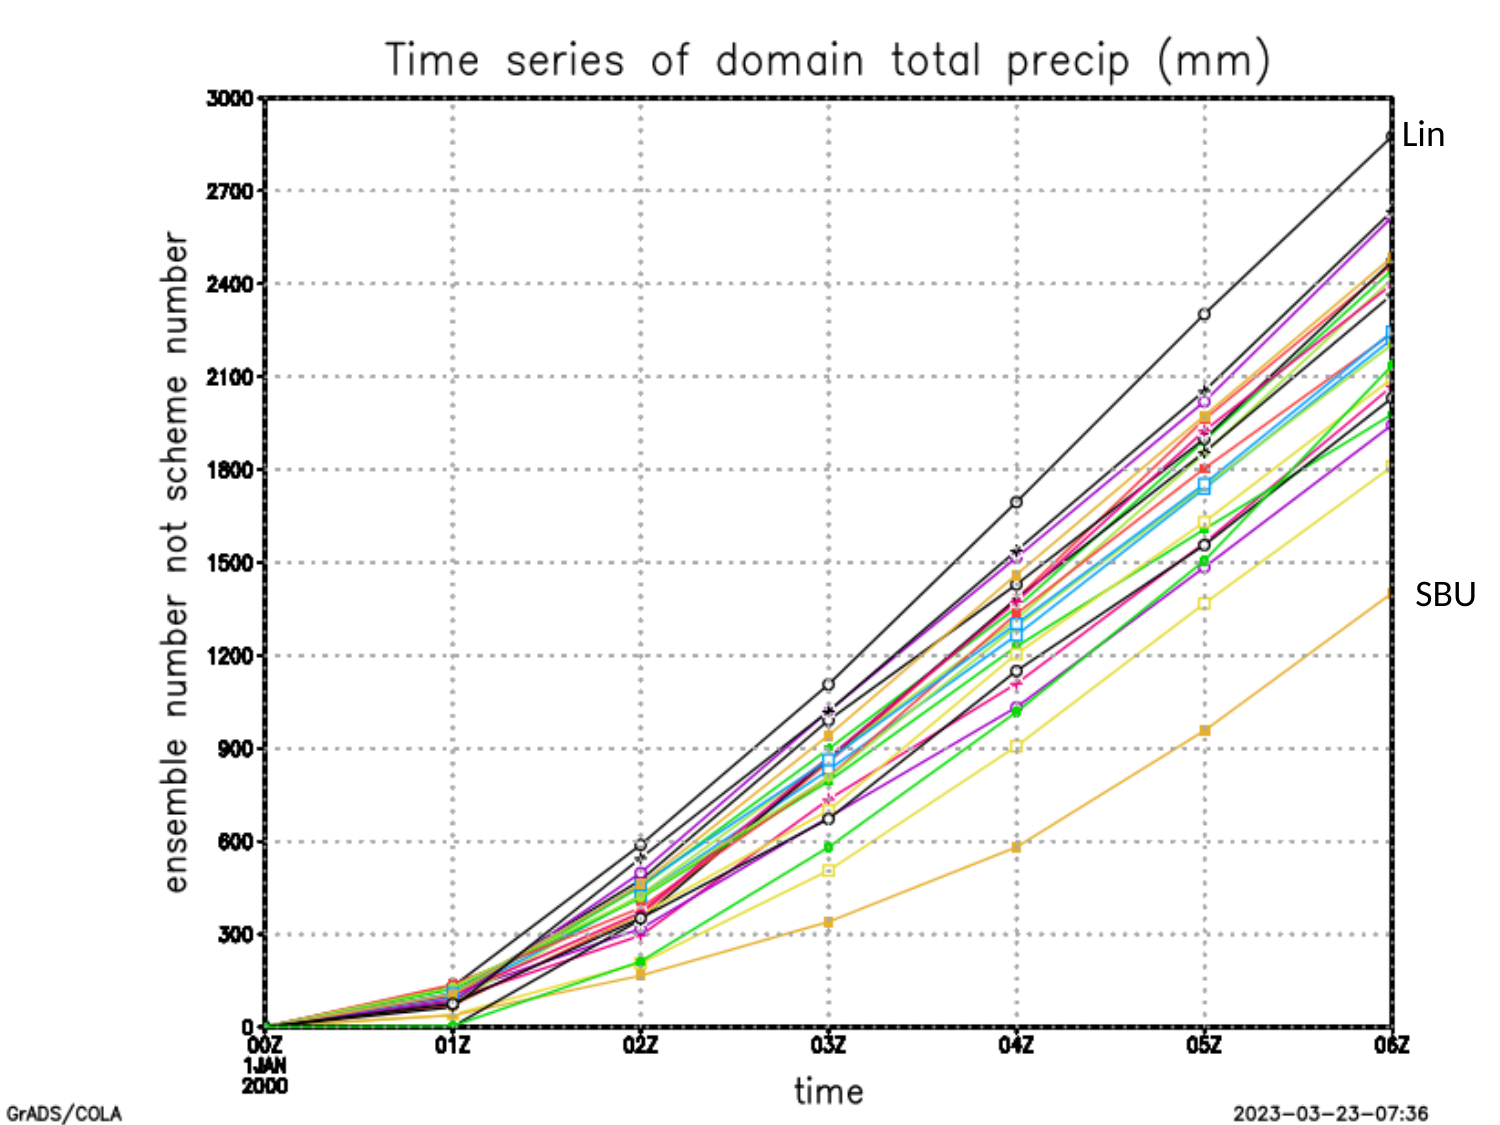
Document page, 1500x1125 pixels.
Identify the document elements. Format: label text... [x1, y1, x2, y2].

text_box SBU [1461, 561, 1493, 622]
picture [0, 0, 1459, 1125]
